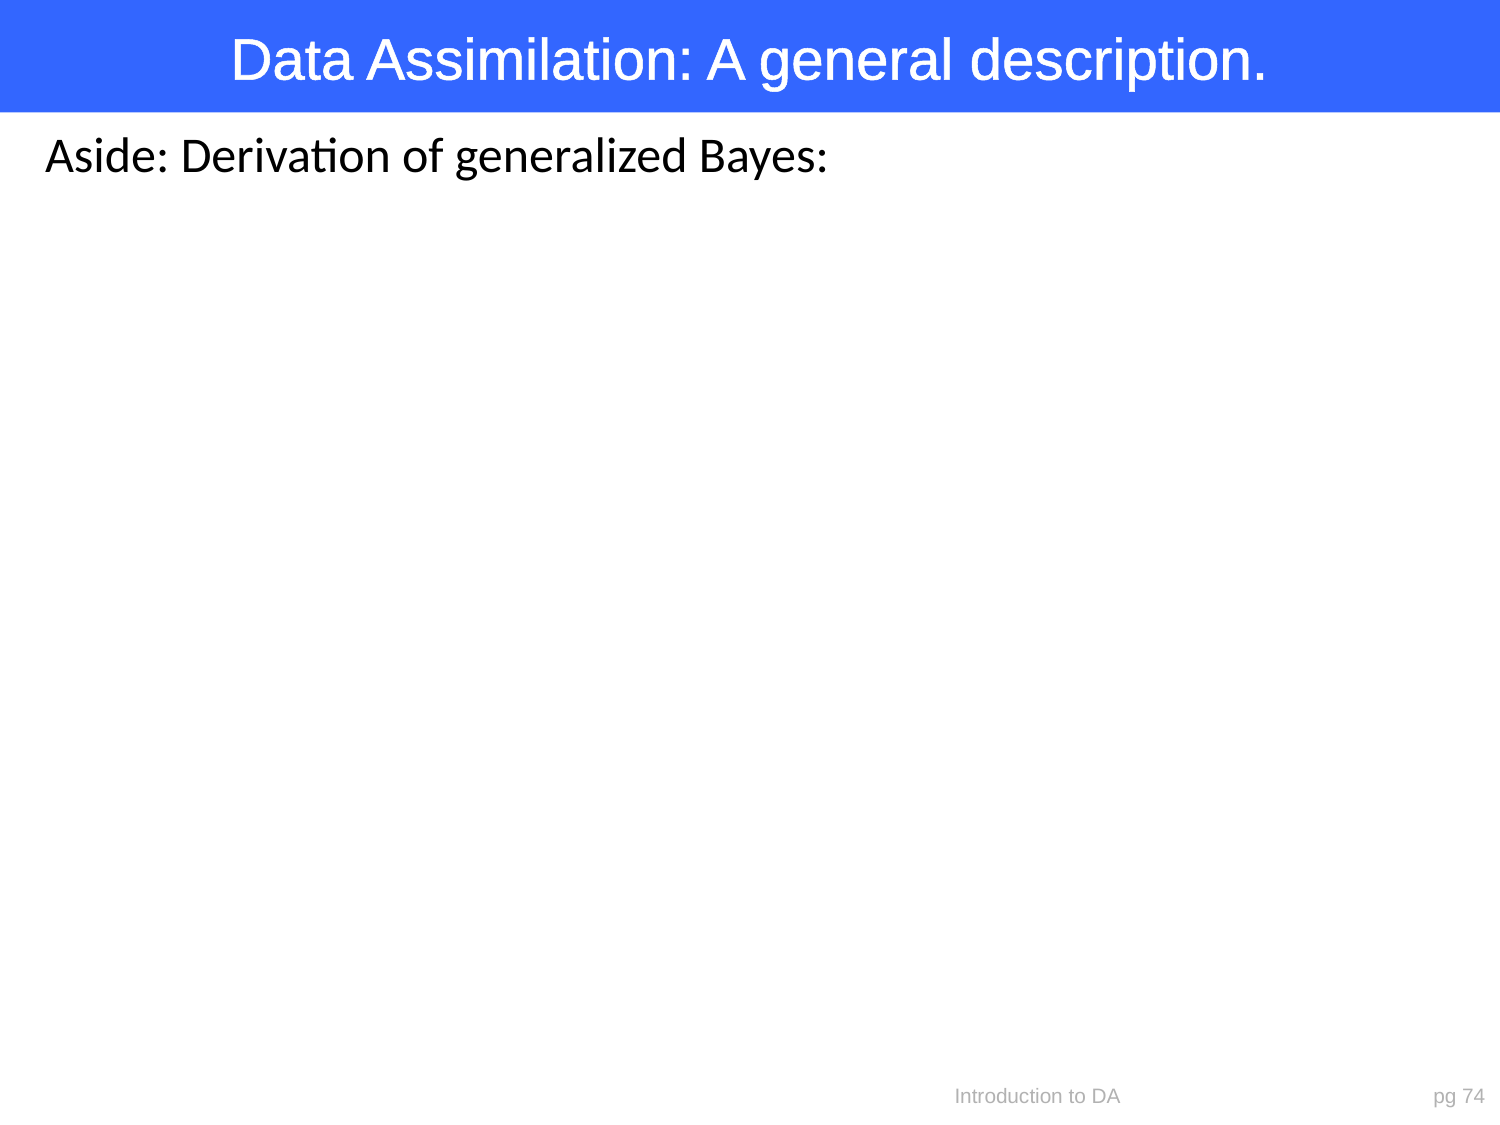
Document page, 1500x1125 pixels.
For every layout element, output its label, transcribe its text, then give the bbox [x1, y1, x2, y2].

title Data Assimilation: A general description. [0, 0, 1500, 113]
slide_number pg 74 [1350, 1065, 1500, 1125]
footer Introduction to DA [725, 1065, 1350, 1125]
